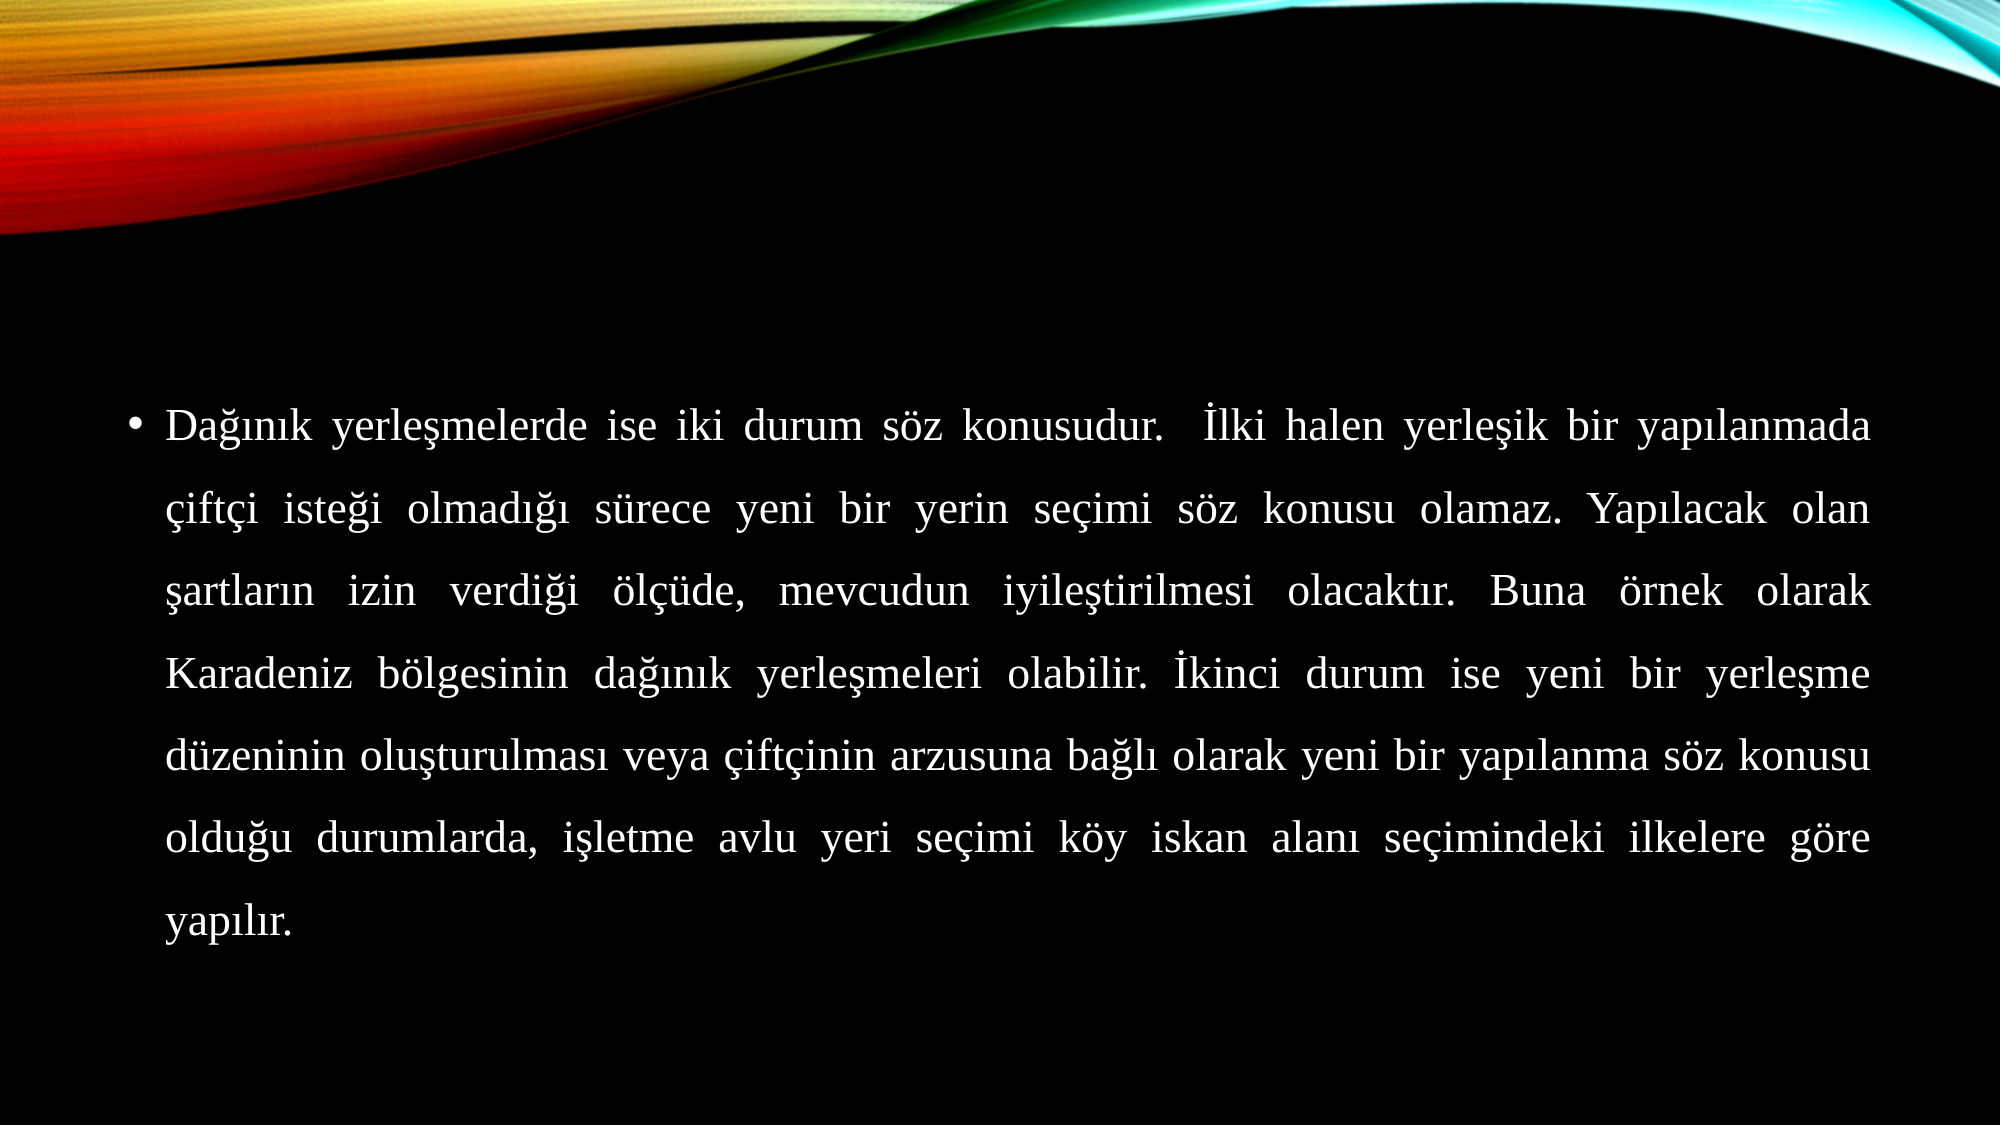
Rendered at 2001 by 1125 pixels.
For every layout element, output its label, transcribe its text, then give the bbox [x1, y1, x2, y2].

list Dağınık yerleşmelerde ise iki durum söz konusudur. İlki halen yerleşik bir yapılanmada çiftçi isteği olmadığı sürece yeni bir yerin seçimi söz konusu olamaz. Yapılacak olan şartların izin verdiği ölçüde, mevcudun iyileştirilmesi olacaktır. Buna örnek olarak Karadeniz bölgesinin dağınık yerleşmeleri olabilir. İkinci durum ise yeni bir yerleşme düzeninin oluşturulması veya çiftçinin arzusuna bağlı olarak yeni bir yapılanma söz konusu olduğu durumlarda, işletme avlu yeri seçimi köy iskan alanı seçimindeki ilkelere göre yapılır. [112, 360, 1888, 1021]
picture [0, 0, 2000, 237]
